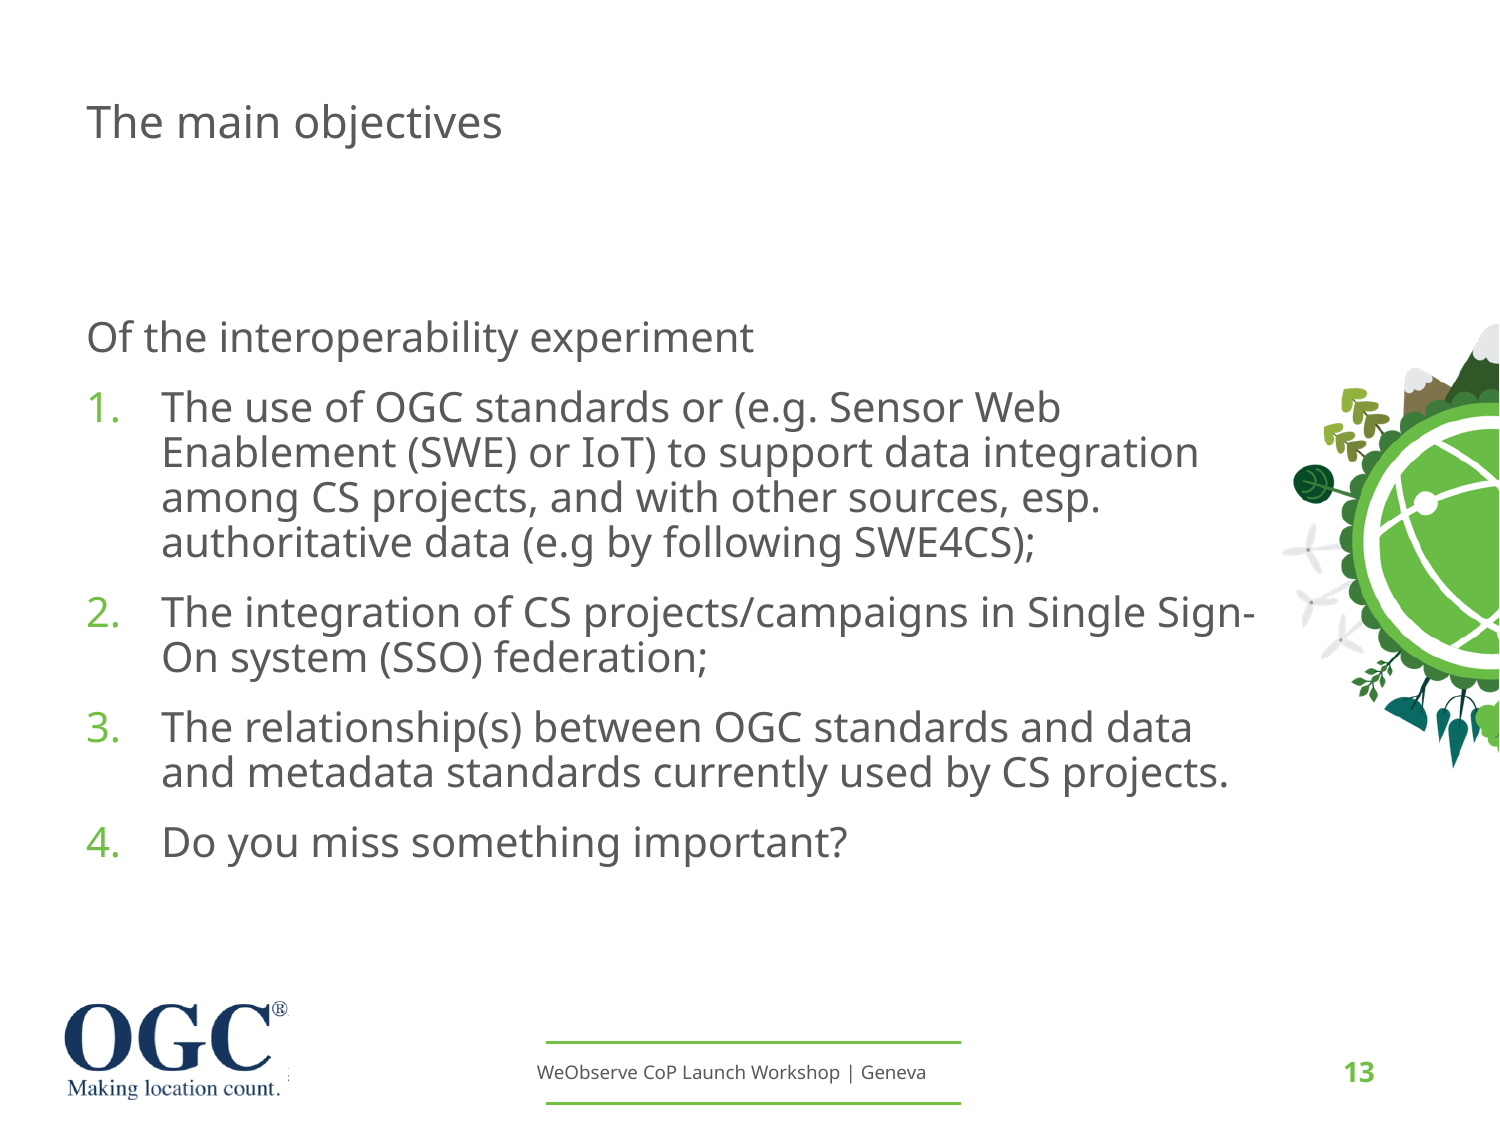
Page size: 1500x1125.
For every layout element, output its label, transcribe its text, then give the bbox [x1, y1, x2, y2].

slide_number 13 [1317, 1033, 1391, 1114]
picture [62, 999, 289, 1100]
list Of the interoperability experiment The use of OGC standards or (e.g. Sensor Web Enablement (SWE) or IoT) to support data integration among CS projects, and with other sources, esp. authoritative data (e.g by following SWE4CS); The integration of CS projects/campaigns in Single Sign-On system (SSO) federation; The relationship(s) between OGC standards and data and metadata standards currently used by CS projects. Do you miss something important? [71, 234, 1281, 1018]
footer WeObserve CoP Launch Workshop | Geneva [478, 1043, 985, 1104]
title The main objectives [71, 91, 1281, 210]
picture [1281, 304, 1499, 795]
